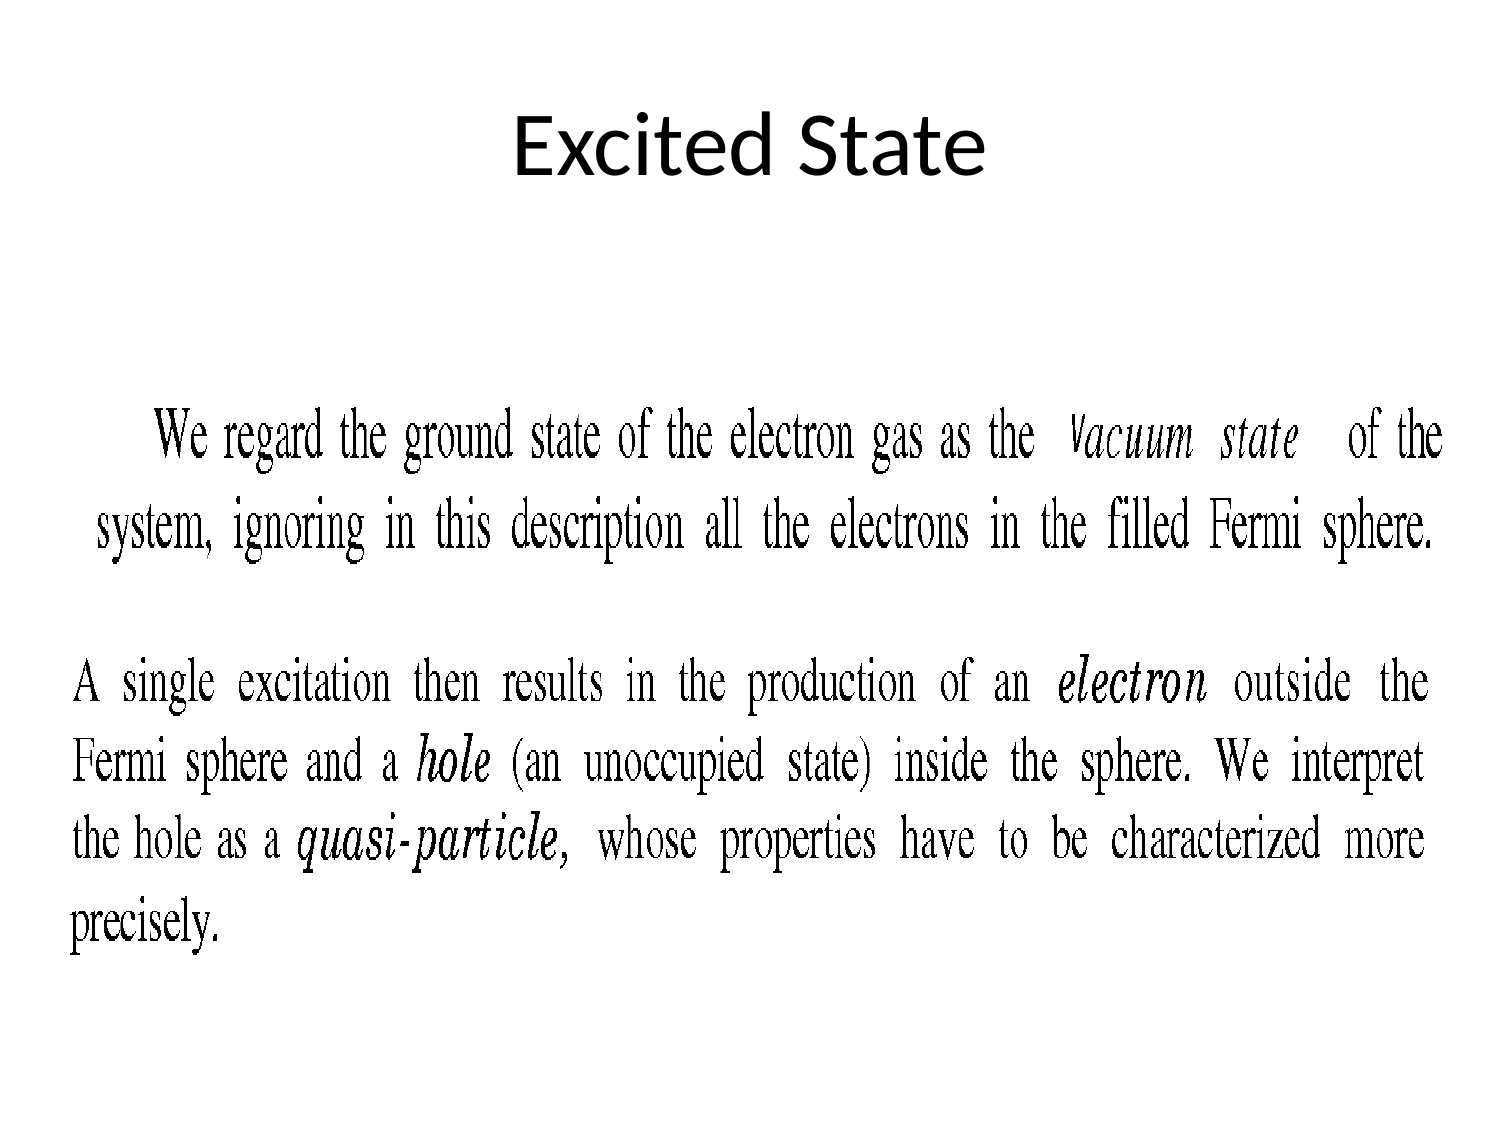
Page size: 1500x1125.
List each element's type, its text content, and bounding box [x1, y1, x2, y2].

title Excited State [75, 45, 1425, 233]
picture [61, 624, 1439, 973]
picture [74, 387, 1452, 570]
